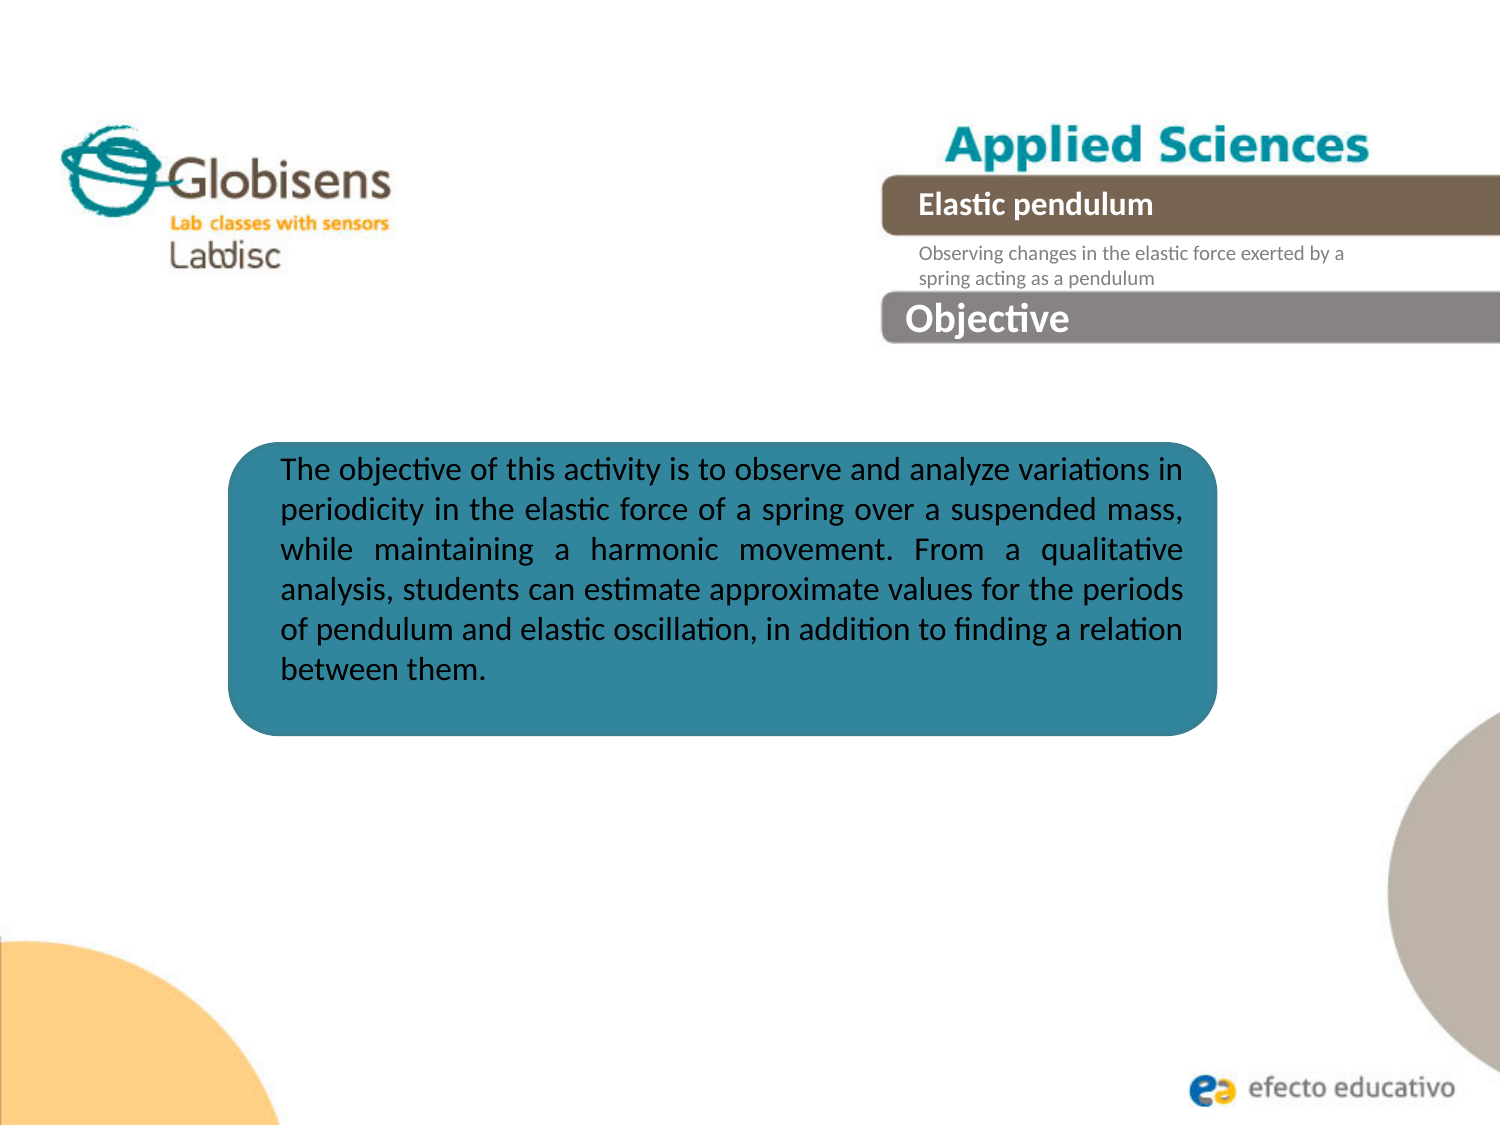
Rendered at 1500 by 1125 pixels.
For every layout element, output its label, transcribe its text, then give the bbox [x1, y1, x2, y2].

text_box Objective [890, 283, 1500, 352]
text_box [230, 446, 1216, 735]
text_box The objective of this activity is to observe and analyze variations in periodicity in the elastic force of a spring over a suspended mass, while maintaining a harmonic movement. From a qualitative analysis, students can estimate approximate values for the periods of pendulum and elastic oscillation, in addition to finding a relation between them. [265, 439, 1200, 695]
picture [0, 0, 1500, 1125]
text_box Elastic pendulum [903, 178, 1447, 220]
text_box Observing changes in the elastic force exerted by a spring acting as a pendulum [903, 231, 1376, 297]
